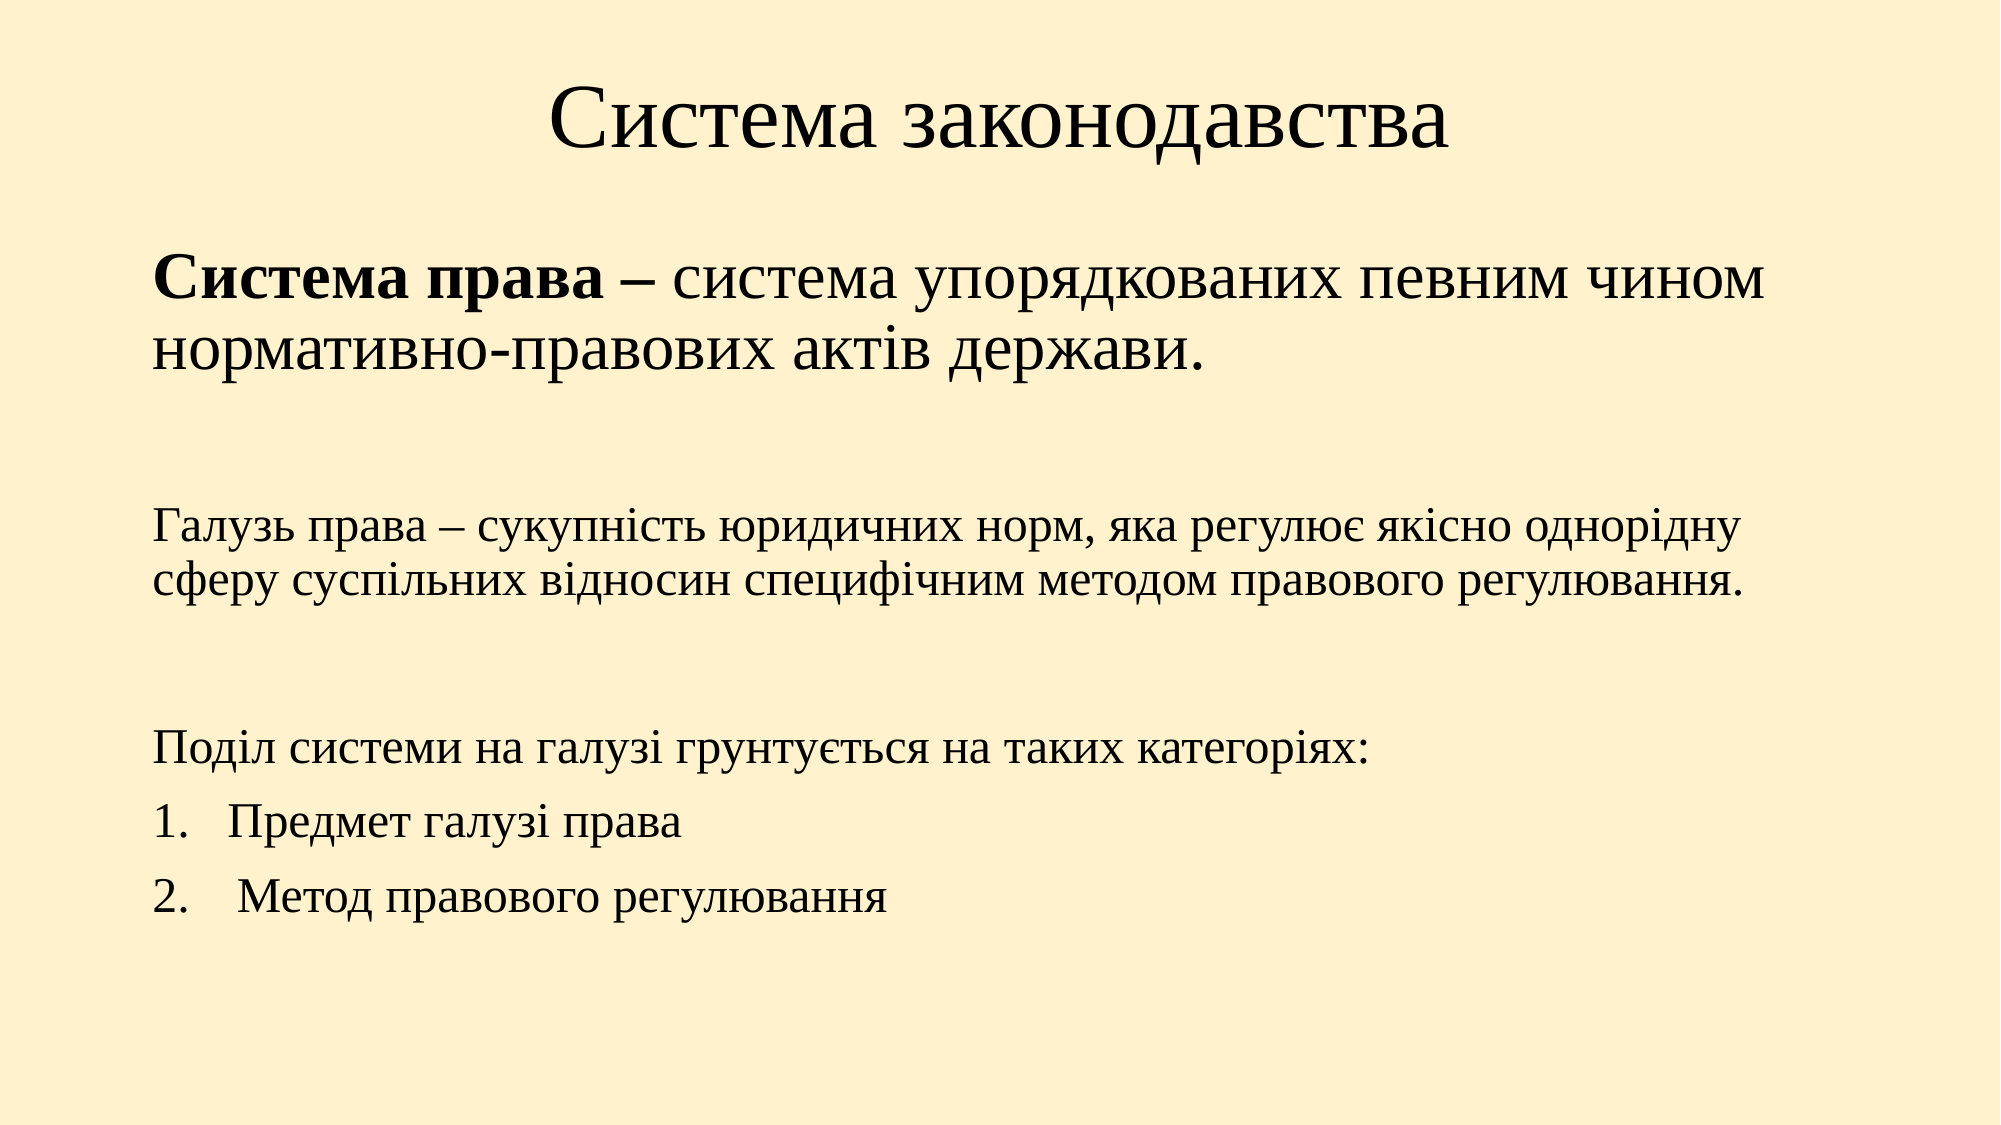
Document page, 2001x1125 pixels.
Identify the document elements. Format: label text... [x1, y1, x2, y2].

title Система законодавства [137, 40, 1863, 195]
list Система права – система упорядкованих певним чином нормативно-правових актів держави. Галузь права – сукупність юридичних норм, яка регулює якісно однорідну сферу суспільних відносин специфічним методом правового регулювання. Поділ системи на галузі грунтується на таких категоріях: Предмет галузі права Метод правового регулювання [137, 232, 1863, 996]
